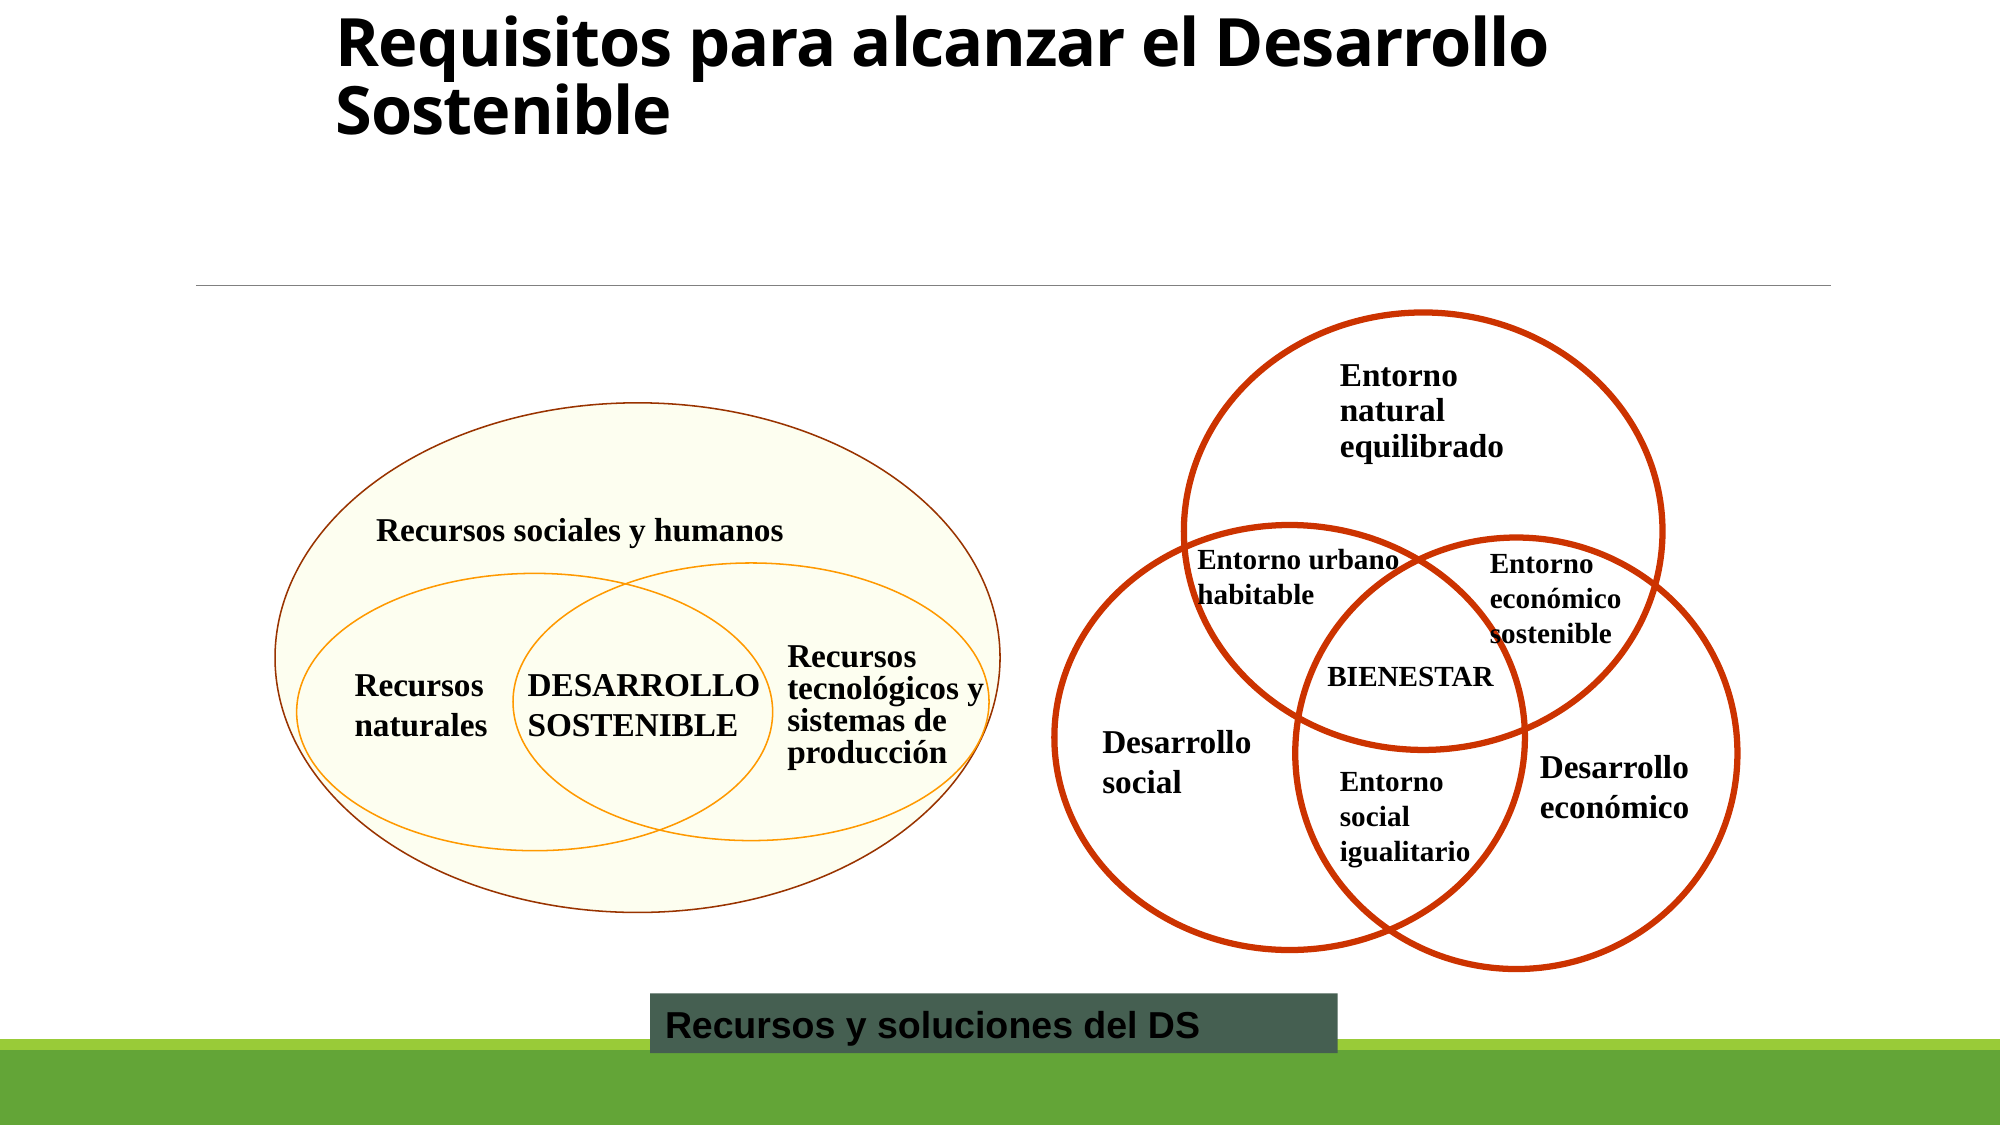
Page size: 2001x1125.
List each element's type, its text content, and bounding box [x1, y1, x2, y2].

text_box [1054, 548, 1525, 951]
text_box [1225, 525, 1354, 533]
text_box Desarrollo económico [1524, 737, 1713, 832]
text_box [296, 573, 659, 851]
text_box [526, 562, 959, 655]
text_box [275, 402, 999, 913]
text_box Entorno urbano habitable [1182, 533, 1421, 618]
text_box Recursos sociales y humanos [361, 501, 925, 556]
text_box BIENESTAR [1312, 649, 1525, 700]
text_box Entorno económico sostenible [1475, 537, 1663, 658]
text_box Recursos tecnológicos y sistemas de producción [772, 634, 1000, 778]
text_box [527, 750, 950, 841]
text_box Desarrollo social [1087, 713, 1275, 808]
text_box [1522, 658, 1619, 730]
text_box Entorno natural equilibrado [1325, 349, 1579, 473]
text_box DESARROLLO SOSTENIBLE [557, 655, 772, 750]
text_box Entorno social igualitario [1325, 755, 1513, 875]
text_box [1183, 312, 1663, 605]
text_box Recursos naturales [339, 655, 557, 750]
title Requisitos para alcanzar el Desarrollo Sostenible [320, 18, 1703, 156]
text_box Recursos y soluciones del DS [650, 993, 1338, 1054]
text_box [1390, 591, 1738, 970]
